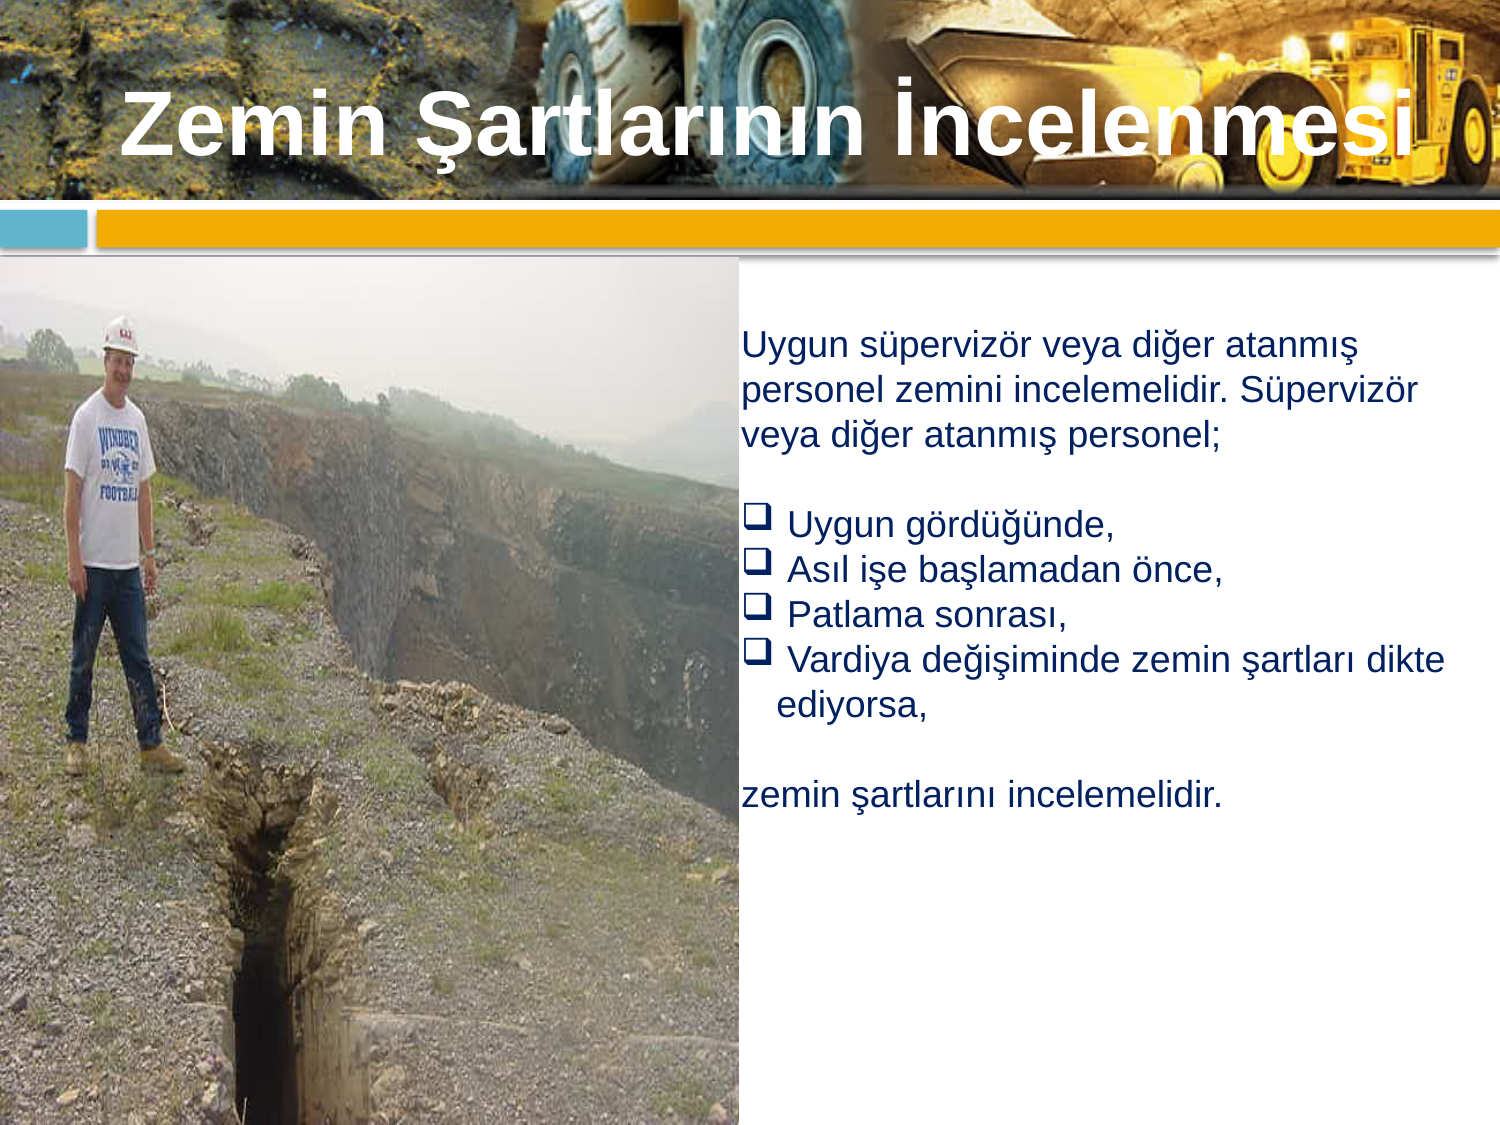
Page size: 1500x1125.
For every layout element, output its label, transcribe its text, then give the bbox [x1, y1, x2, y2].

picture [0, 0, 1500, 200]
text_box Uygun süpervizör veya diğer atanmış personel zemini incelemelidir. Süpervizör veya diğer atanmış personel; Uygun gördüğünde, Asıl işe başlamadan önce, Patlama sonrası, Vardiya değişiminde zemin şartları dikte ediyorsa, zemin şartlarını incelemelidir. [743, 267, 1471, 822]
title Zemin Şartlarının İncelenmesi [100, 37, 1438, 200]
picture [0, 257, 739, 1125]
